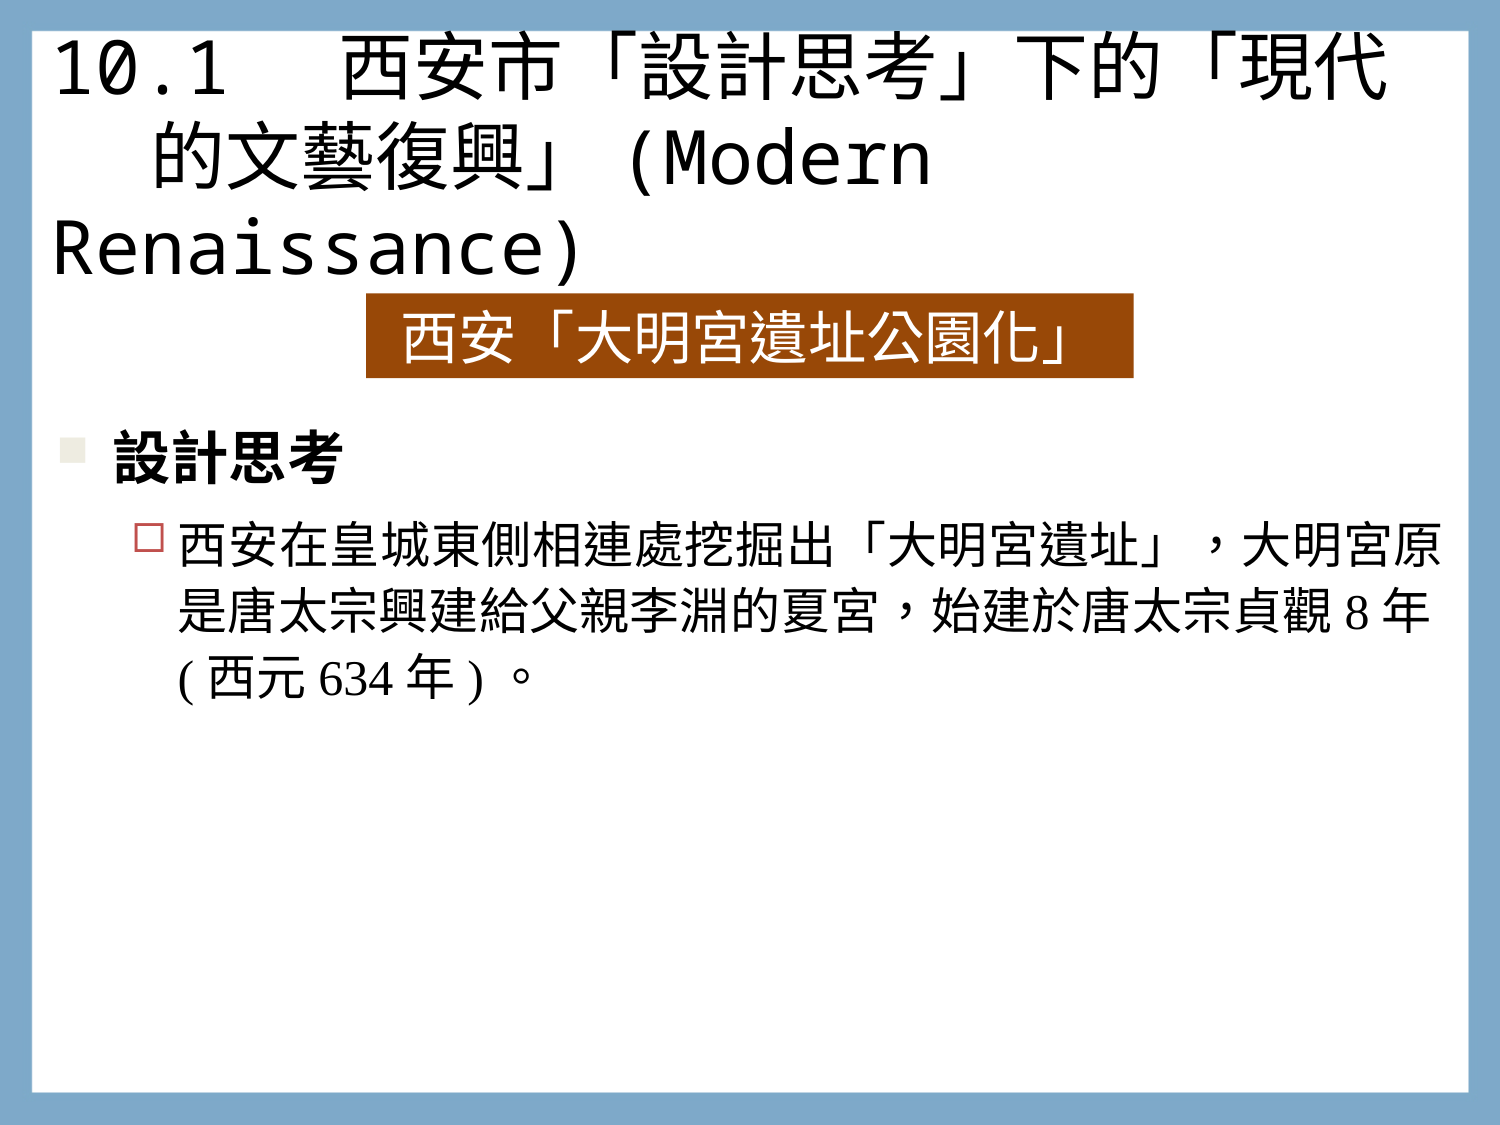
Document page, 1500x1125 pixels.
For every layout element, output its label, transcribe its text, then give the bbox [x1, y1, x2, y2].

list 設計思考 西安在皇城東側相連處挖掘出「大明宮遺址」，大明宮原是唐太宗興建給父親李淵的夏宮，始建於唐太宗貞觀8年(西元634年)。 [41, 406, 1459, 1125]
picture [0, 0, 1500, 1125]
text_box 西安「大明宮遺址公園化」 [366, 293, 1134, 379]
title 10.1 西安市「設計思考」下的「現代 的文藝復興」(Modern Renaissance) [29, 42, 1471, 268]
